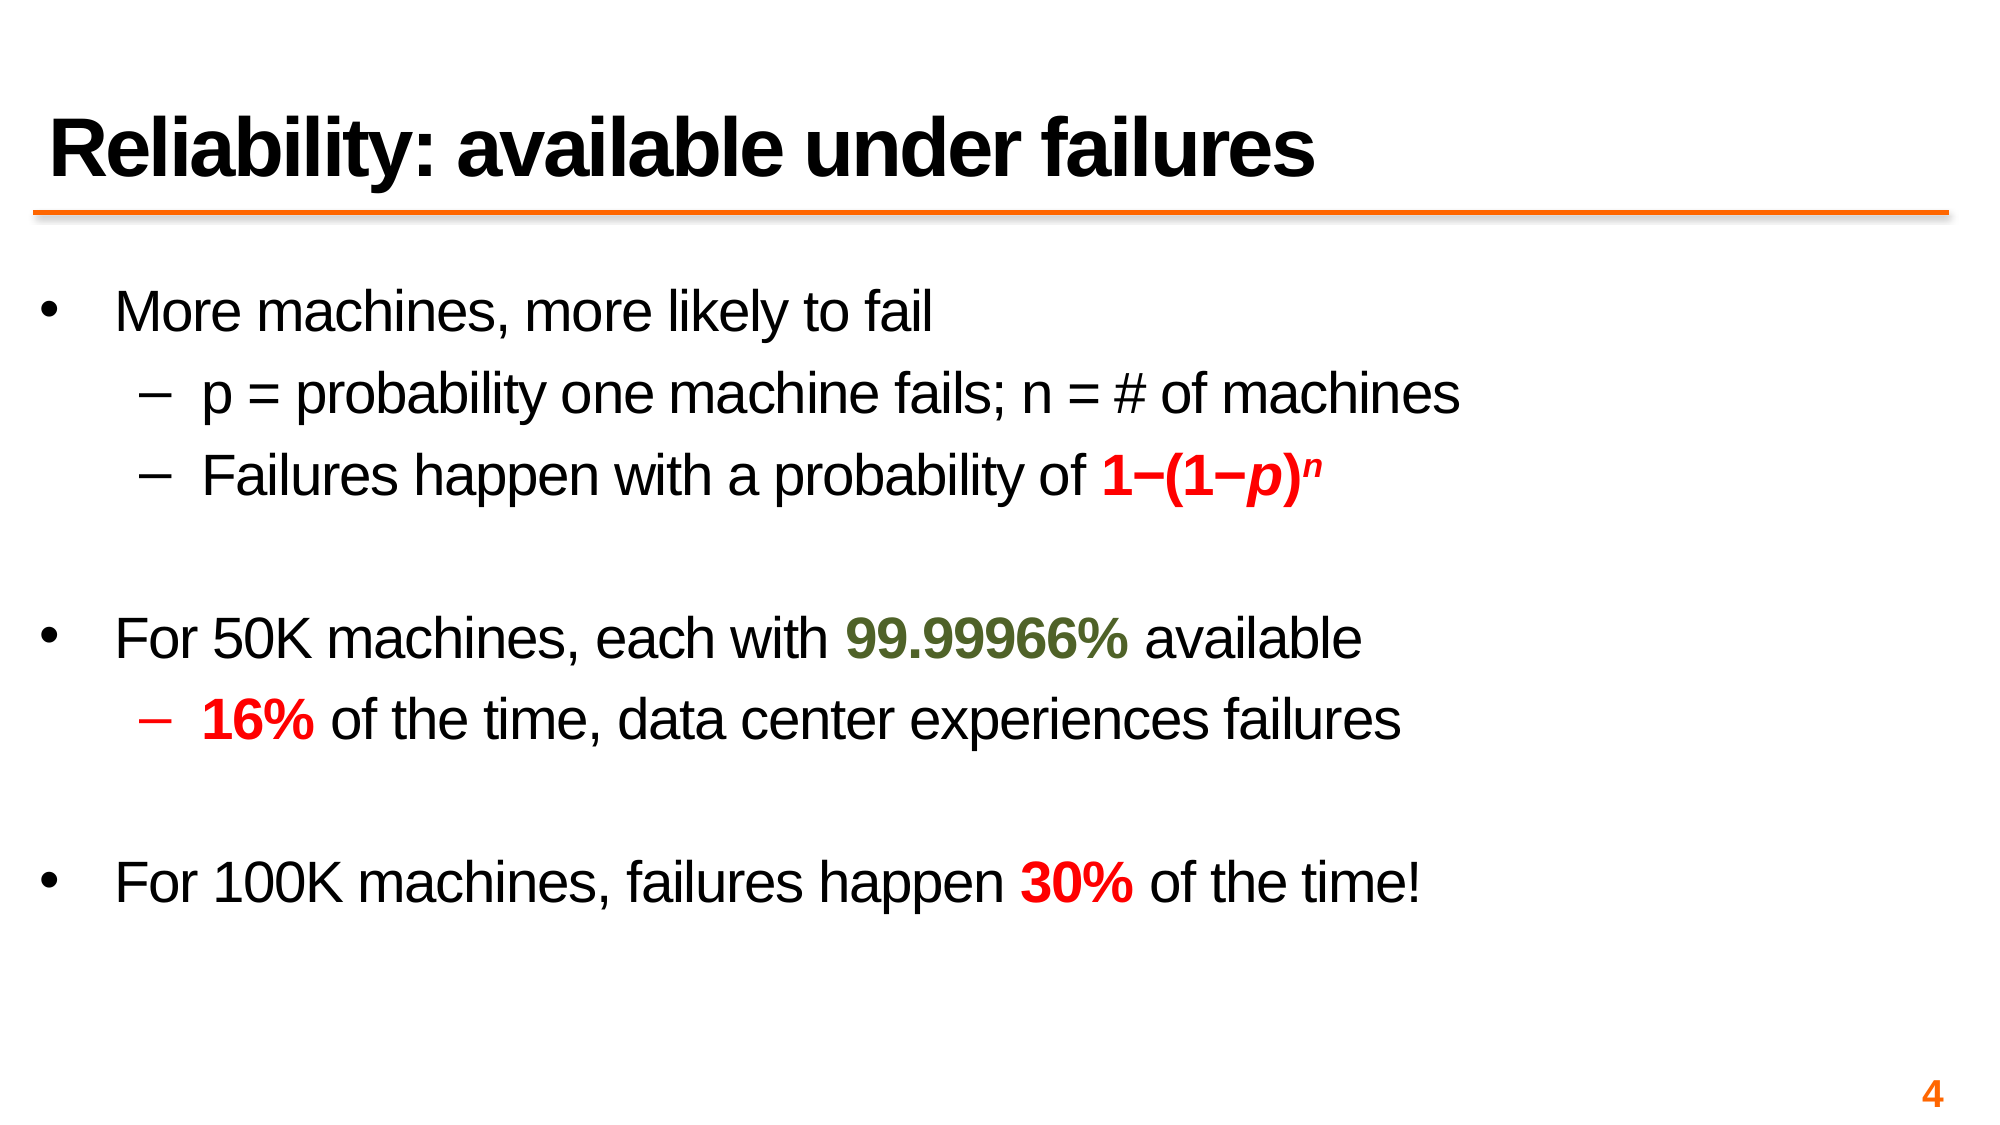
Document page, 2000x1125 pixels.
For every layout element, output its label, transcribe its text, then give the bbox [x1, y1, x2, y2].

slide_number 4 [1482, 1074, 1950, 1110]
title Reliability: available under failures [33, 24, 1950, 201]
list More machines, more likely to fail p = probability one machine fails; n = # of machines Failures happen with a probability of 1−(1−p)n For 50K machines, each with 99.99966% available 16% of the time, data center experiences failures For 100K machines, failures happen 30% of the time! [33, 267, 1950, 1076]
